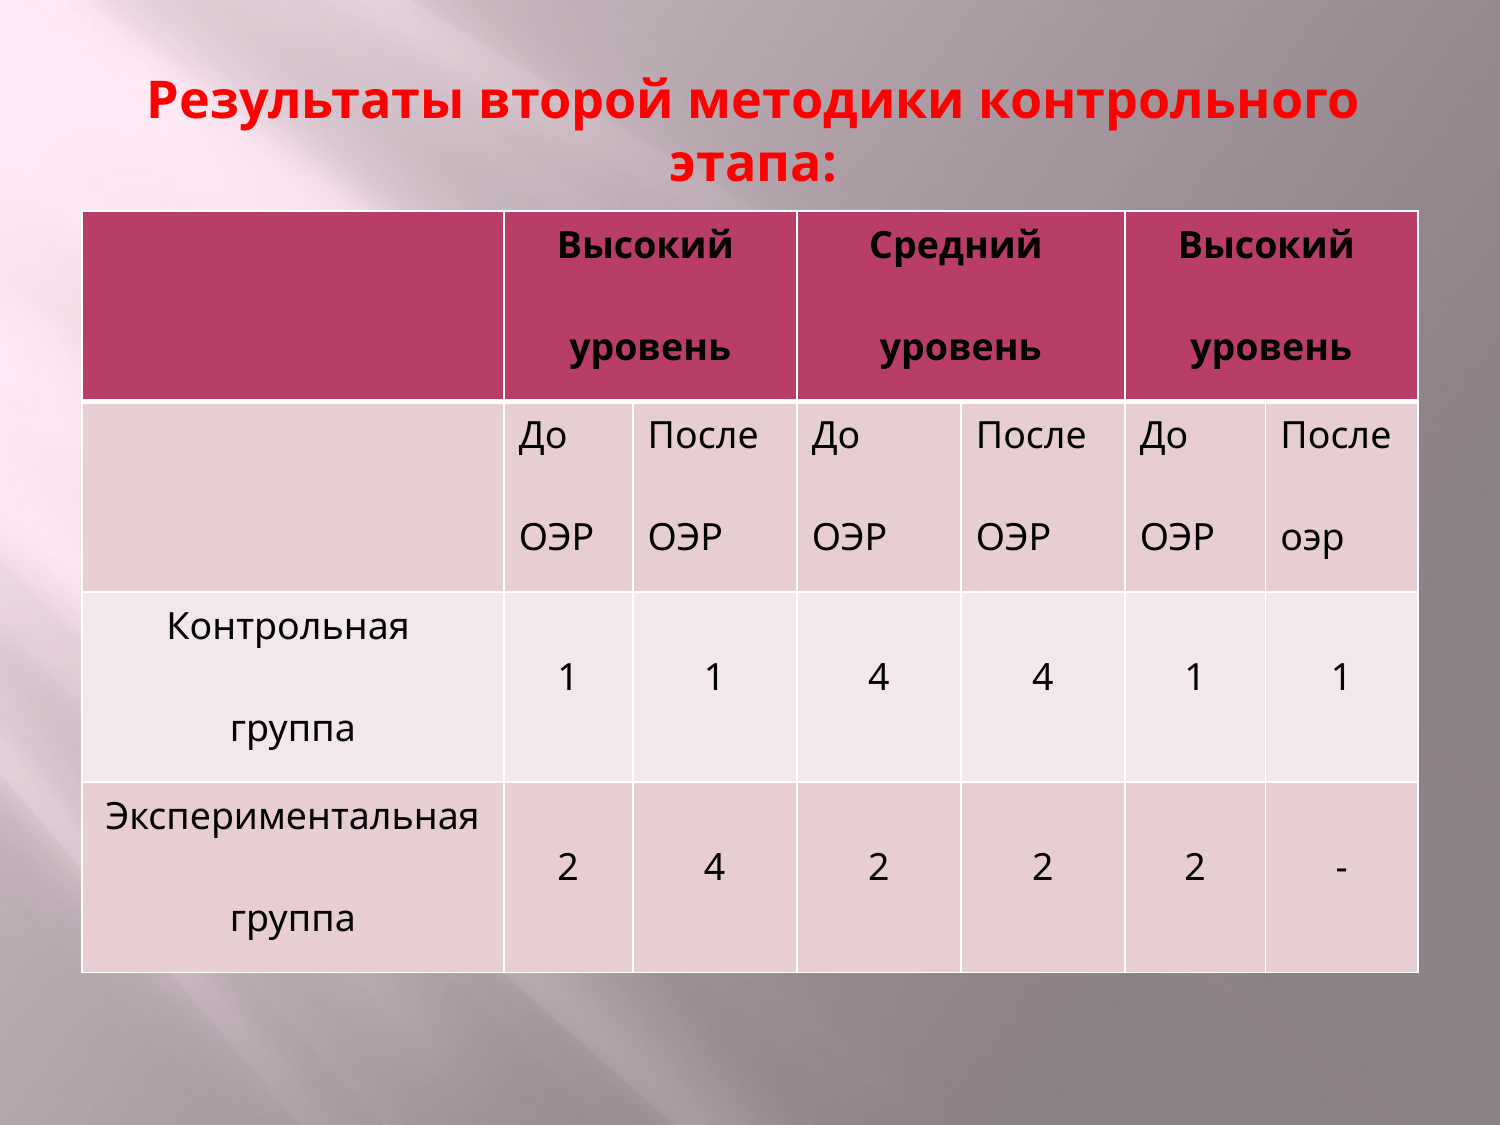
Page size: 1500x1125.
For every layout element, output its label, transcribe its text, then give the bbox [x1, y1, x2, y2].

table_cell 4 [798, 593, 960, 781]
table_cell - [1266, 783, 1417, 972]
table_cell 2 [962, 783, 1124, 972]
table_cell После ОЭР [634, 404, 796, 591]
table_cell До ОЭР [798, 404, 960, 591]
title Результаты второй методики контрольного этапа: [82, 58, 1425, 200]
table_cell Контрольная группа [83, 593, 503, 781]
table_cell После оэр [1266, 404, 1417, 591]
table_cell 2 [1126, 783, 1265, 972]
table_cell 1 [634, 593, 796, 781]
table_cell 2 [798, 783, 960, 972]
table_cell До ОЭР [1126, 404, 1265, 591]
table_cell Экспериментальная группа [83, 783, 503, 972]
table_cell До ОЭР [505, 404, 632, 591]
table_header Высокий уровень [1126, 212, 1417, 399]
table_header [83, 212, 503, 399]
table_header Средний уровень [798, 212, 1124, 399]
table_cell [83, 404, 503, 591]
table_cell 1 [505, 593, 632, 781]
table_cell 1 [1266, 593, 1417, 781]
table_cell 2 [505, 783, 632, 972]
table_header Высокий уровень [505, 212, 796, 399]
table_cell 4 [962, 593, 1124, 781]
table_cell 1 [1126, 593, 1265, 781]
table_cell 4 [634, 783, 796, 972]
table_cell После ОЭР [962, 404, 1124, 591]
